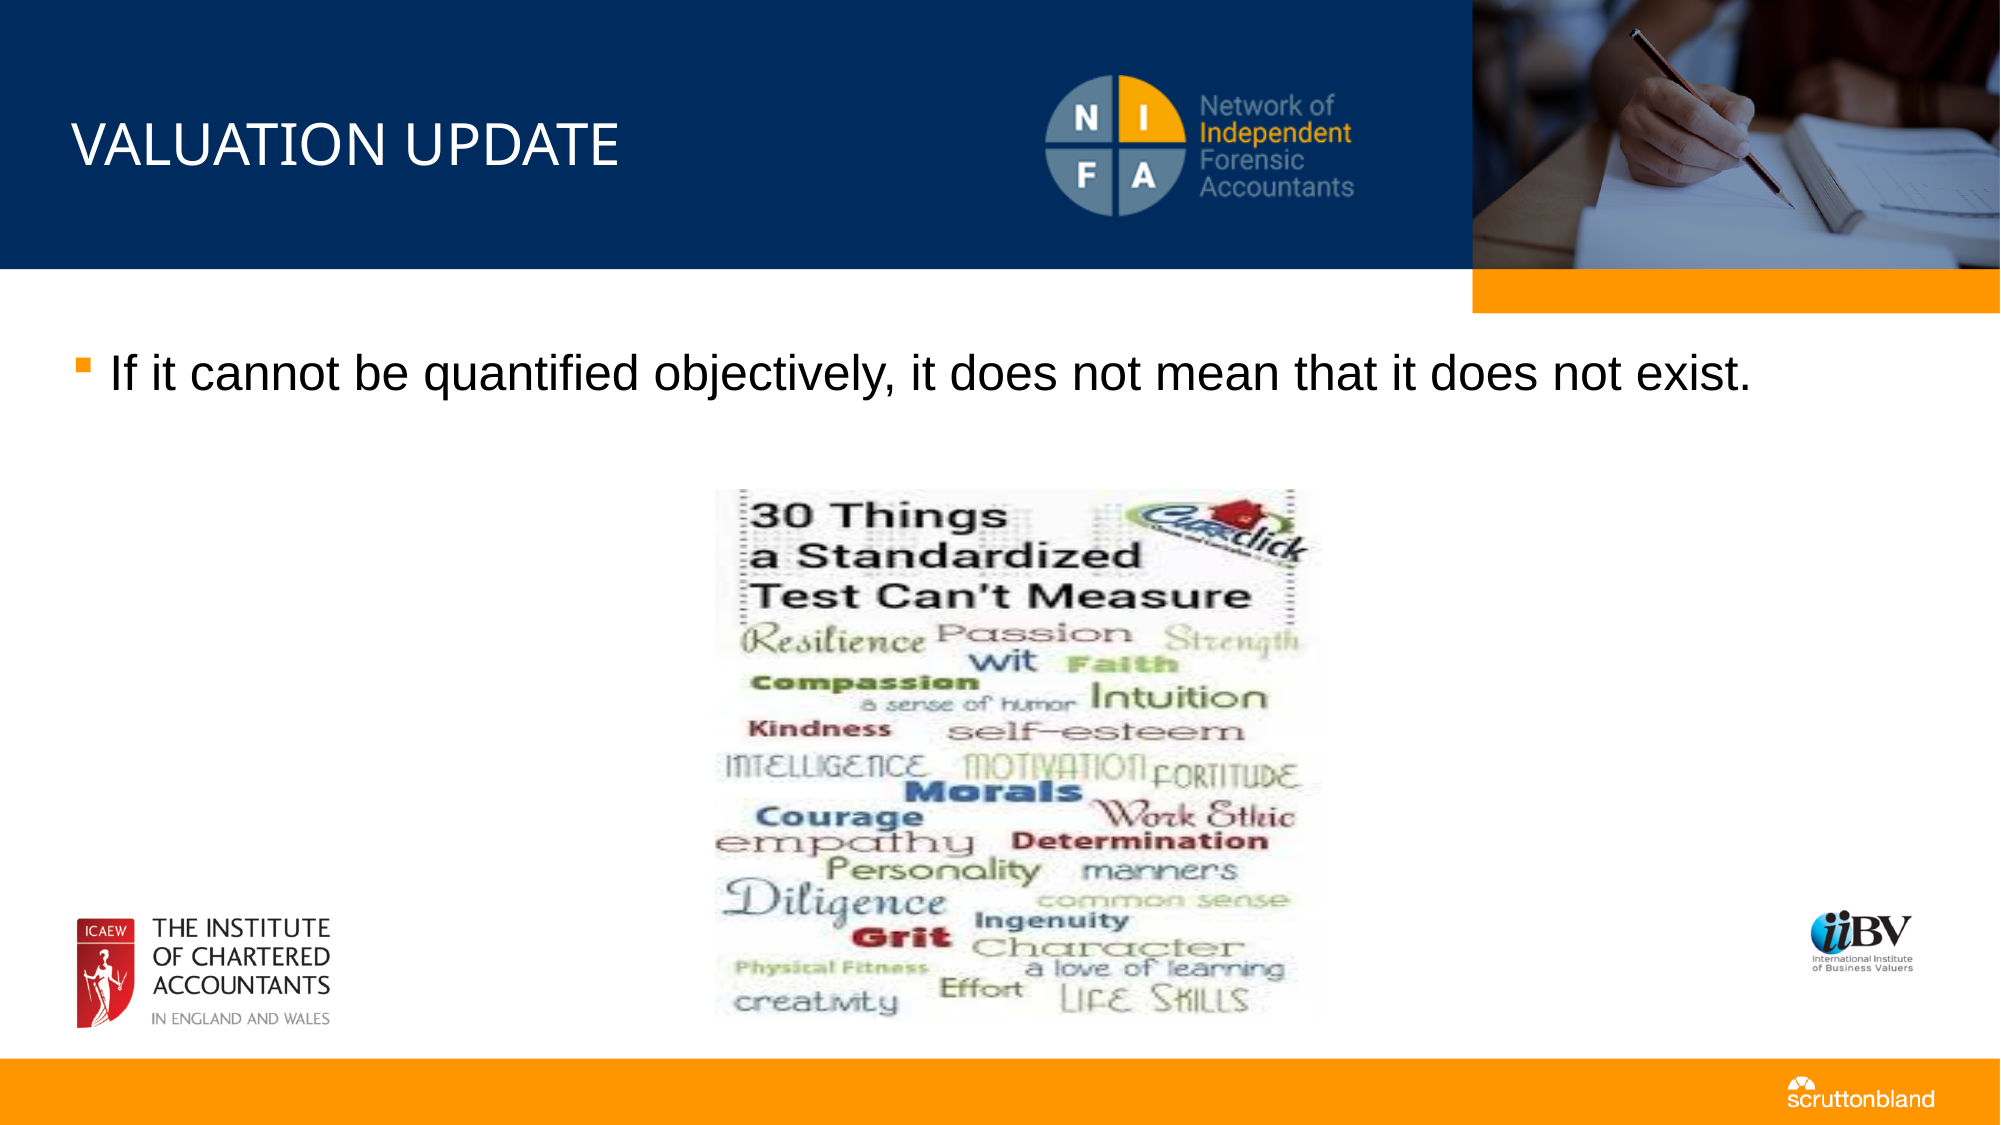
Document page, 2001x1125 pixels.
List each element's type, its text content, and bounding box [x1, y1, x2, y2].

list If it cannot be quantified objectively, it does not mean that it does not exist. [56, 339, 1947, 979]
title Valuation update [56, 69, 1380, 224]
picture [0, 0, 2000, 1125]
